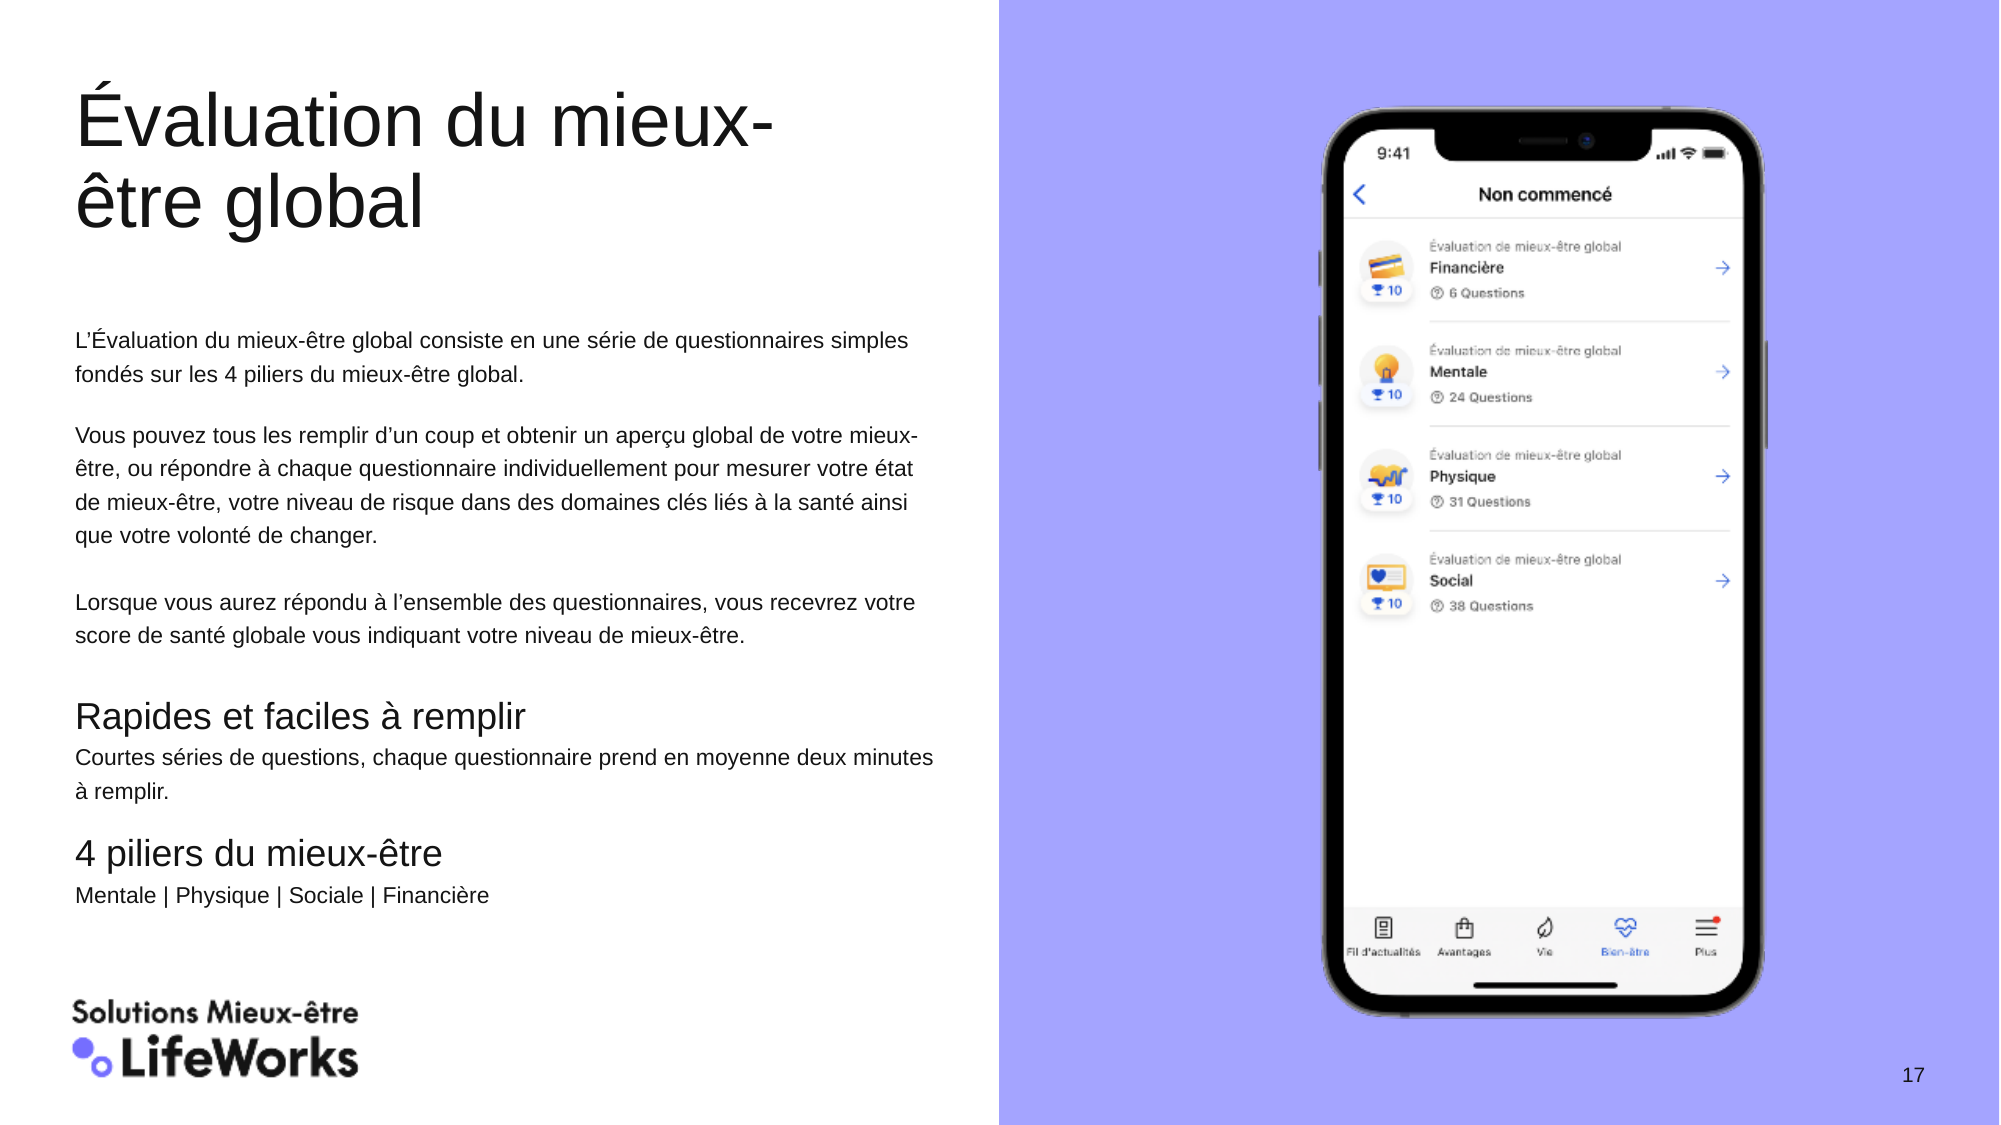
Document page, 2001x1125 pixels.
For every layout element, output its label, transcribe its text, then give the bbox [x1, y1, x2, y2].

list L’Évaluation du mieux-être global consiste en une série de questionnaires simples fondés sur les 4 piliers du mieux-être global. Vous pouvez tous les remplir d’un coup et obtenir un aperçu global de votre mieux-être, ou répondre à chaque questionnaire individuellement pour mesurer votre état de mieux-être, votre niveau de risque dans des domaines clés liés à la santé ainsi que votre volonté de changer. Lorsque vous aurez répondu à l’ensemble des questionnaires, vous recevrez votre score de santé globale vous indiquant votre niveau de mieux-être. Rapides et faciles à remplir Courtes séries de questions, chaque questionnaire prend en moyenne deux minutes à remplir. 4 piliers du mieux-être Mentale | Physique | Sociale | Financière [75, 319, 940, 989]
picture [62, 990, 369, 1087]
picture [981, 0, 2000, 1125]
title Évaluation du mieux-être global [75, 82, 853, 241]
